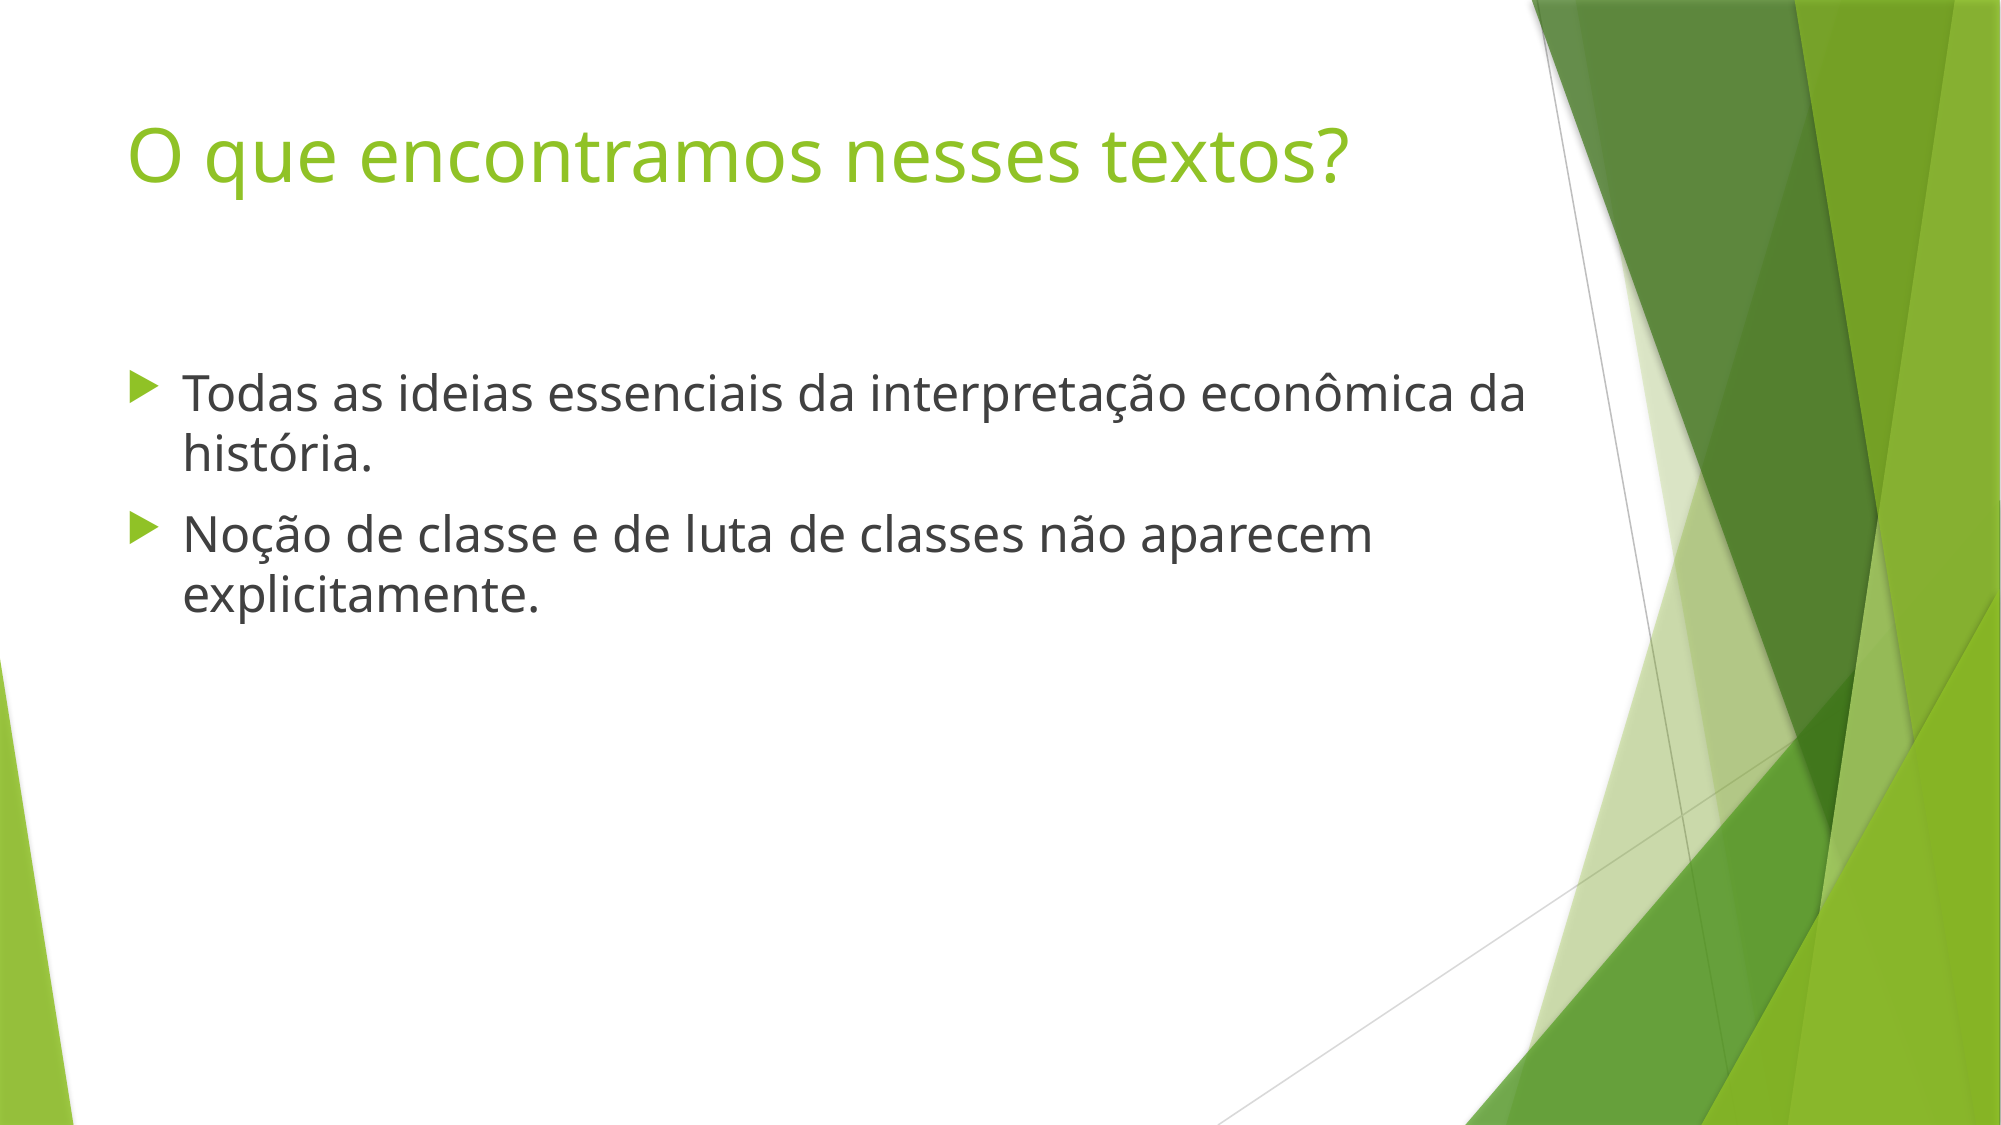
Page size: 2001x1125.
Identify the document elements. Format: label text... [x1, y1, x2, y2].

title O que encontramos nesses textos? [111, 99, 1522, 317]
list Todas as ideias essenciais da interpretação econômica da história. Noção de classe e de luta de classes não aparecem explicitamente. [111, 354, 1597, 992]
